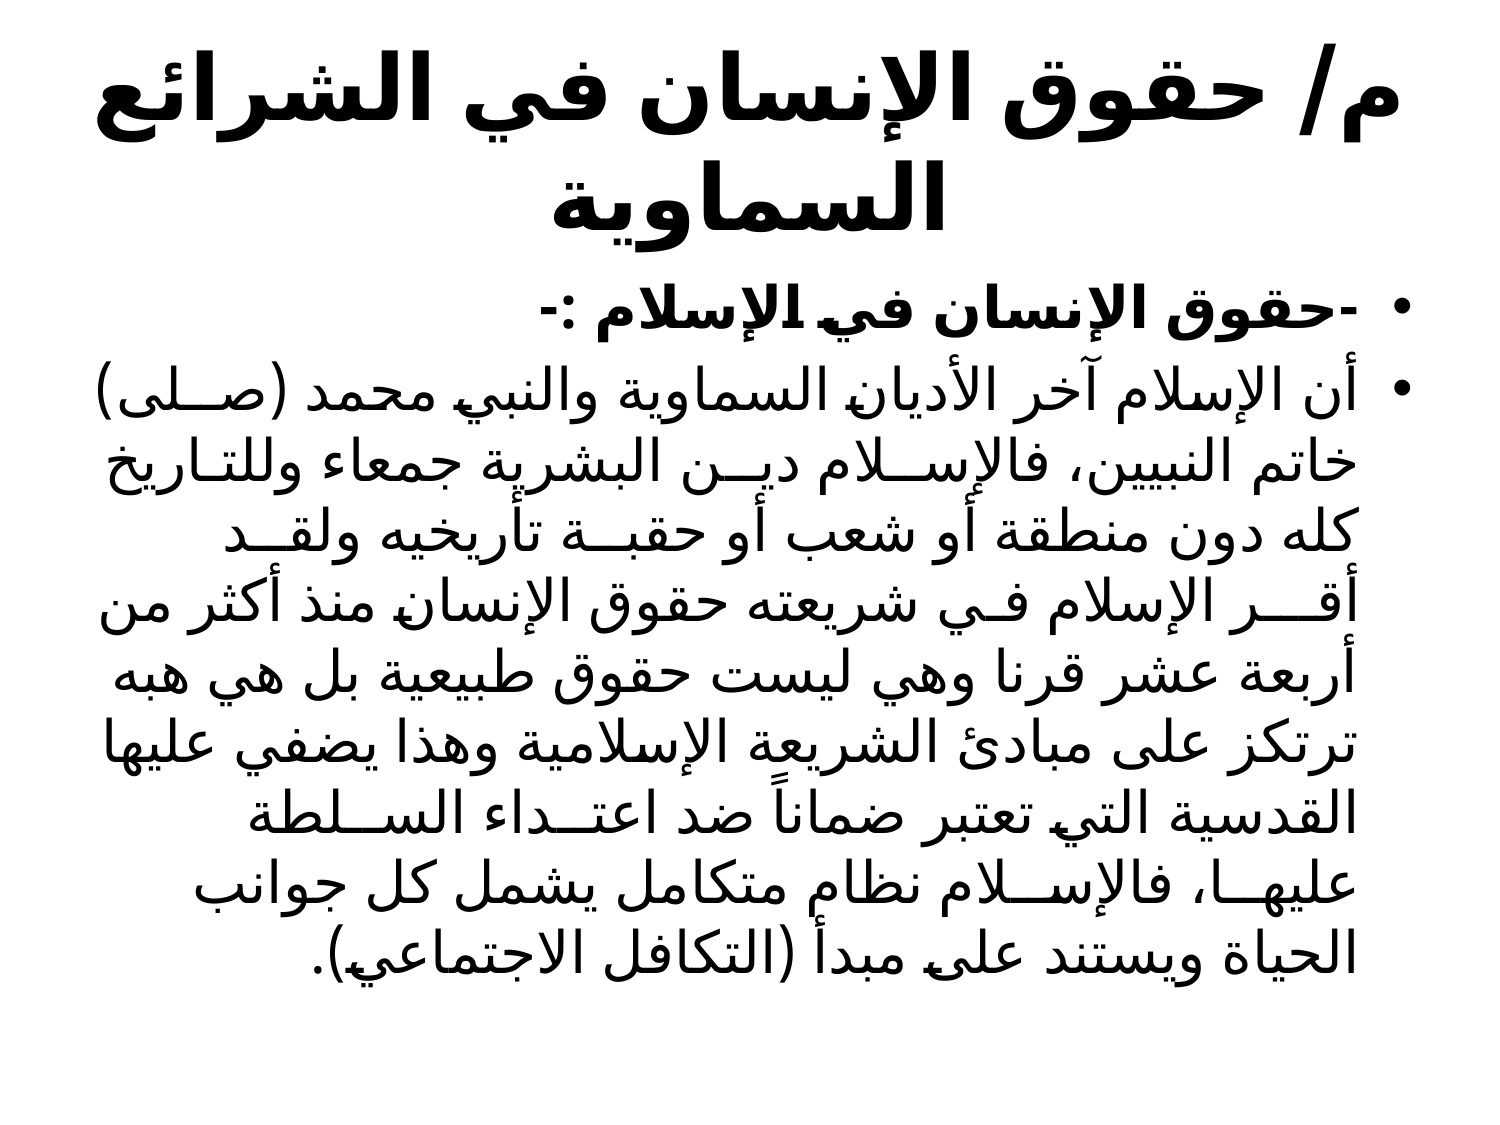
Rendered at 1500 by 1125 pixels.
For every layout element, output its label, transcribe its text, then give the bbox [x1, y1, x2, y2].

title م/ حقوق الإنسان في الشرائع السماوية [75, 45, 1425, 233]
list -حقوق الإنسان في الإسلام :- أن الإسلام آخر الأديان السماوية والنبي محمد (صــلى) خاتم النبيين، فالإســلام ديــن البشرية جمعاء وللتـاريخ كله دون منطقة أو شعب أو حقبــة تأريخيه ولقــد أقـــر الإسلام فـي شريعته حقوق الإنسان منذ أكثر من أربعة عشر قرنا وهي ليست حقوق طبيعية بل هي هبه ترتكز على مبادئ الشريعة الإسلامية وهذا يضفي عليها القدسية التي تعتبر ضماناً ضد اعتــداء الســلطة عليهــا، فالإســلام نظام متكامل يشمل كل جوانب الحياة ويستند على مبدأ (التكافل الاجتماعي). [75, 262, 1425, 1005]
